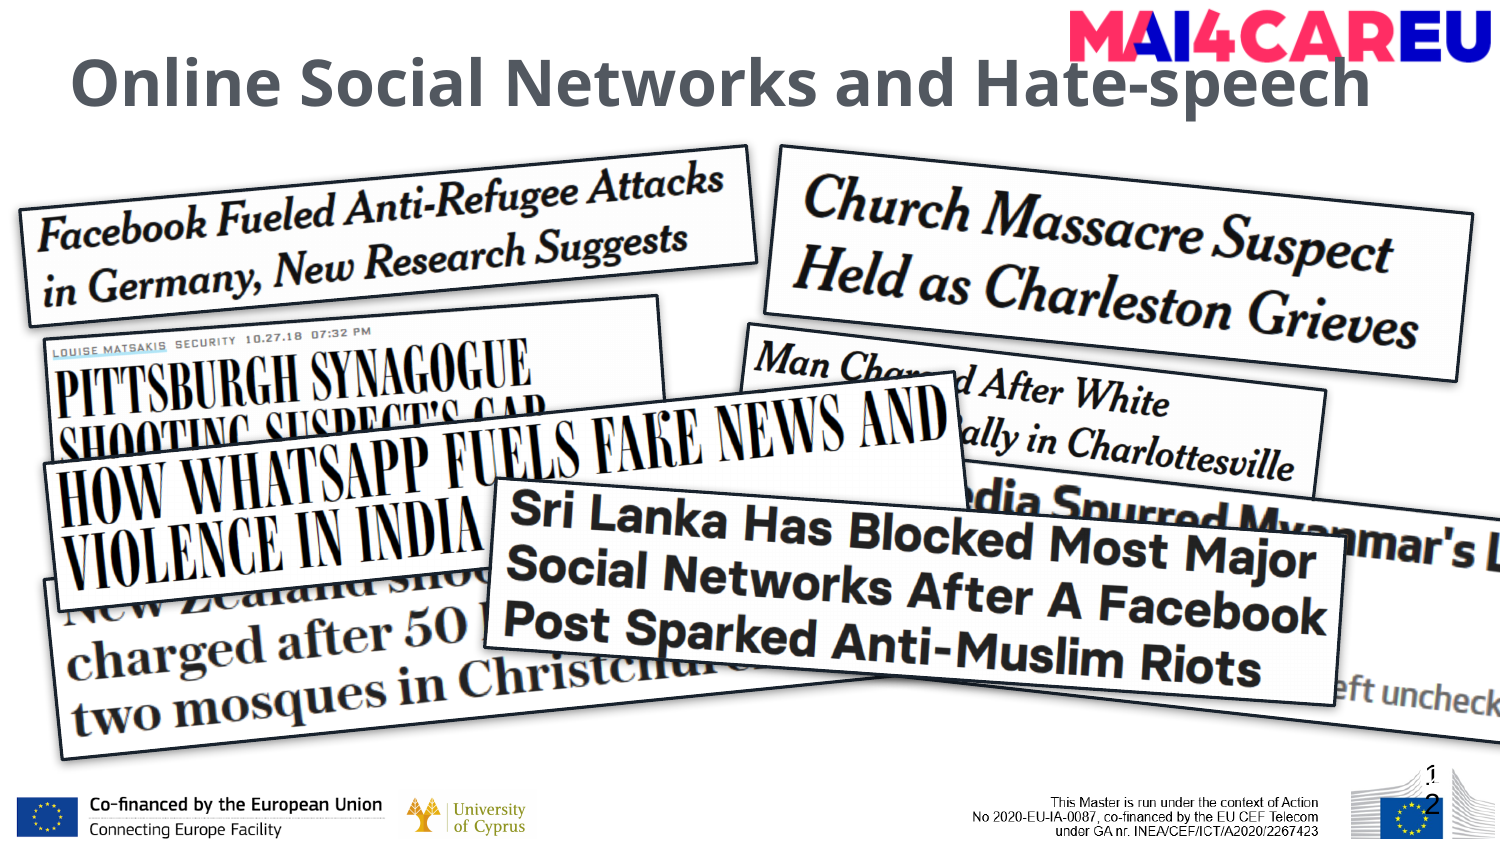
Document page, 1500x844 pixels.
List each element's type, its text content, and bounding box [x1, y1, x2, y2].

picture [11, 784, 394, 844]
title Online Social Networks and Hate-speech [59, 32, 1408, 106]
text_box ‹#› [1409, 757, 1447, 789]
picture [1069, 0, 1497, 71]
picture [22, 148, 1500, 757]
picture [398, 789, 537, 839]
picture [970, 765, 1500, 839]
